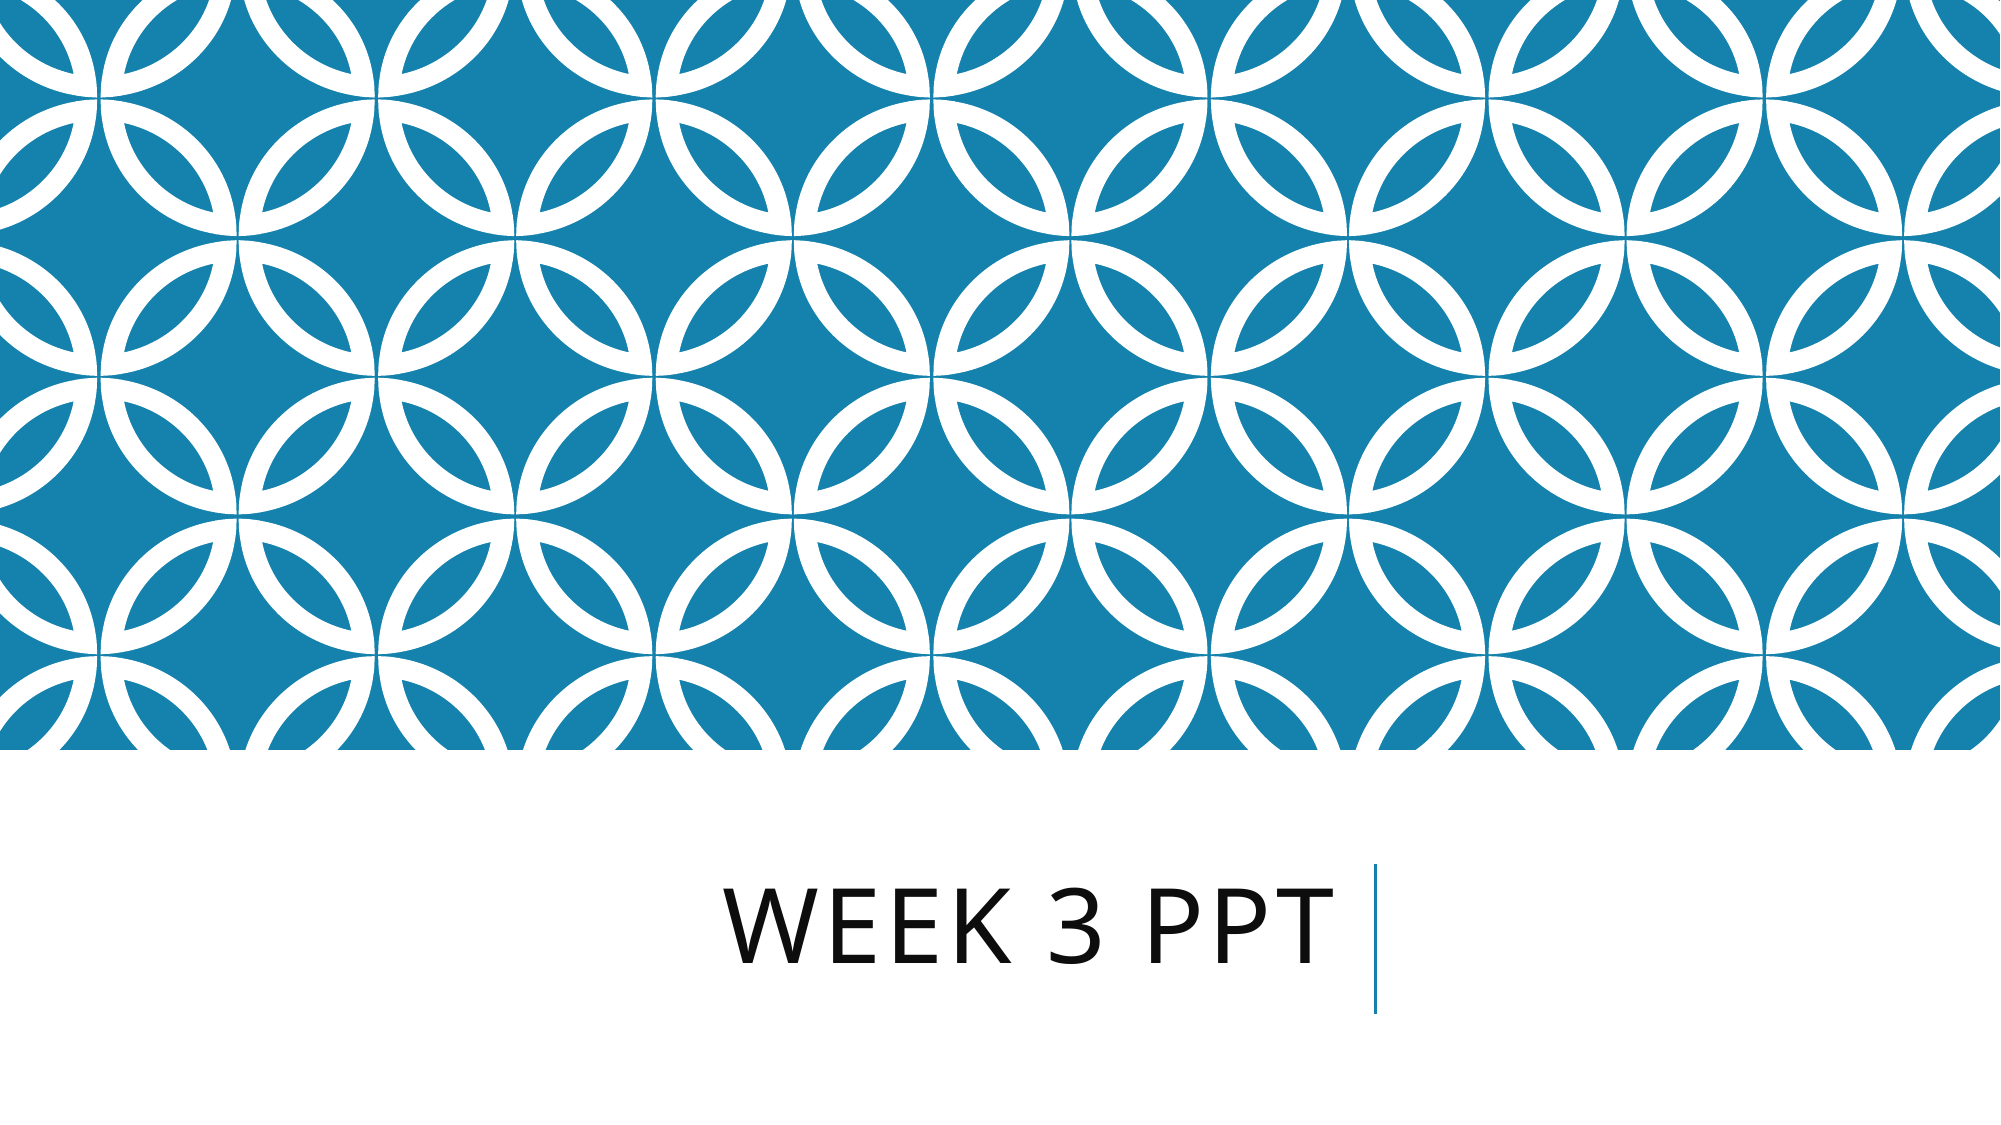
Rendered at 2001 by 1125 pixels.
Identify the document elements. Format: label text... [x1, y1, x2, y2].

title Week 3 PPT [75, 813, 1350, 1054]
